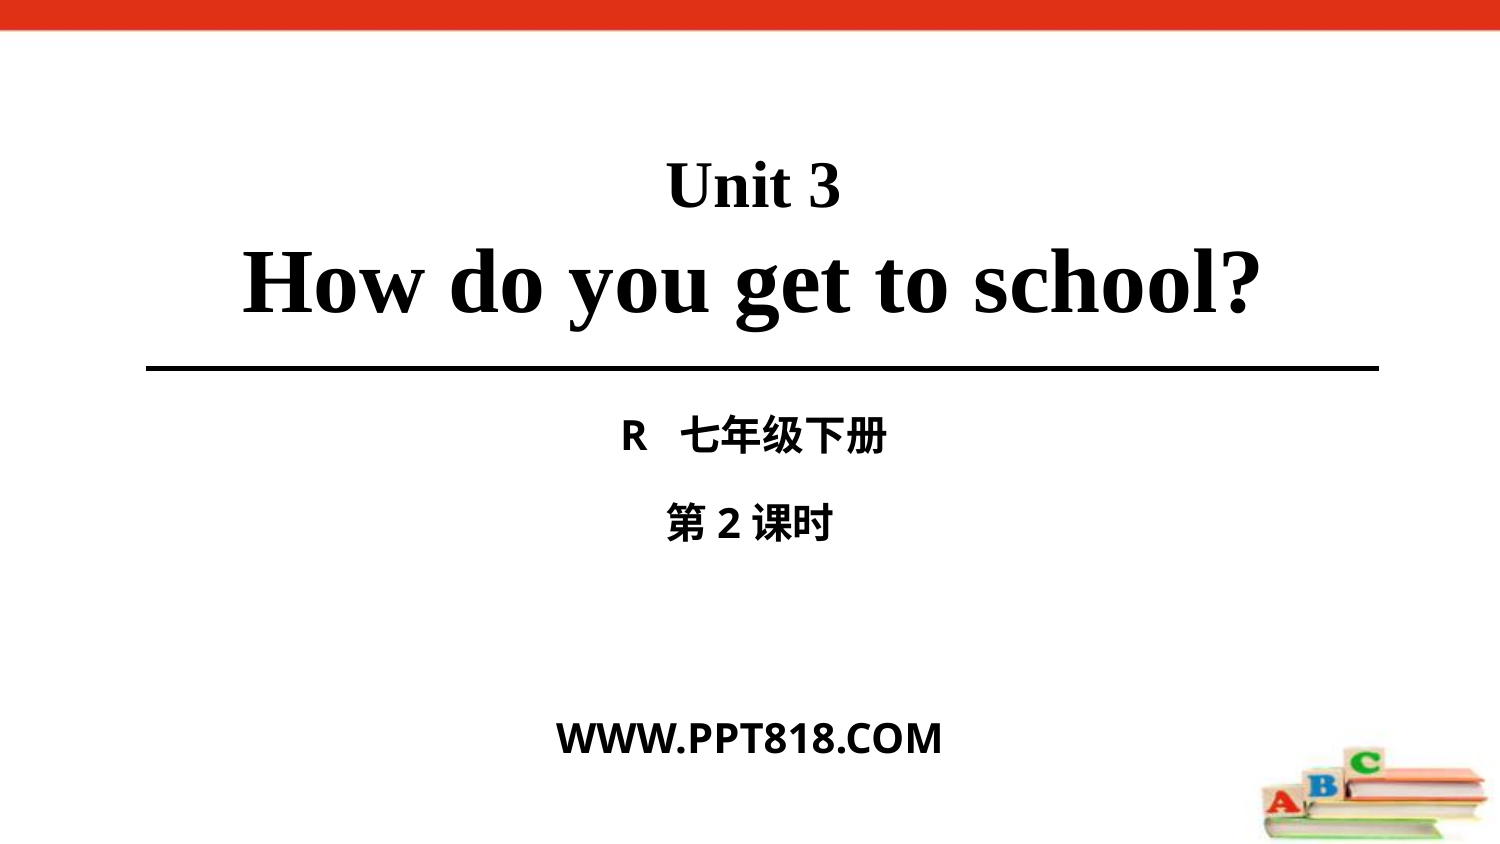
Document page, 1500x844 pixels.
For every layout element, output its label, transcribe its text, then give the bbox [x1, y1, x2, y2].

text_box Unit 3 How do you get to school? [137, 133, 1371, 339]
subtitle R 七年级下册 [137, 379, 1371, 489]
picture [0, 0, 1500, 699]
text_box 第2课时 [650, 489, 850, 554]
picture [0, 770, 1500, 844]
text_box WWW.PPT818.COM [0, 699, 1500, 770]
